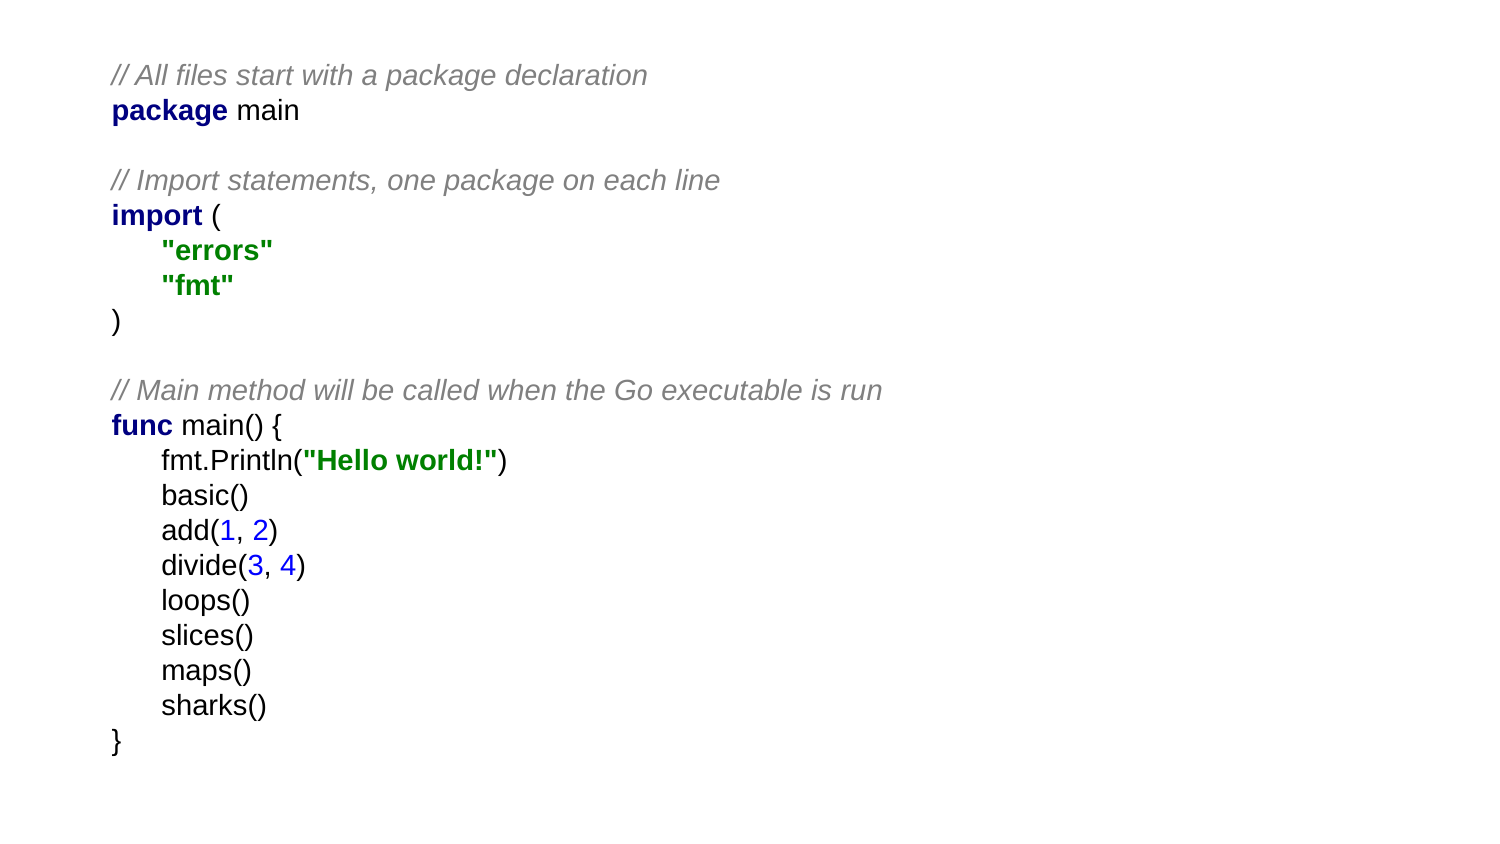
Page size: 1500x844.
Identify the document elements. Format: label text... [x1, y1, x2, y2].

text_box // All files start with a package declaration package main // Import statements, one package on each line import ( "errors" "fmt" ) // Main method will be called when the Go executable is run func main() { fmt.Println("Hello world!") basic() add(1, 2) divide(3, 4) loops() slices() maps() sharks() } [96, 41, 1299, 791]
